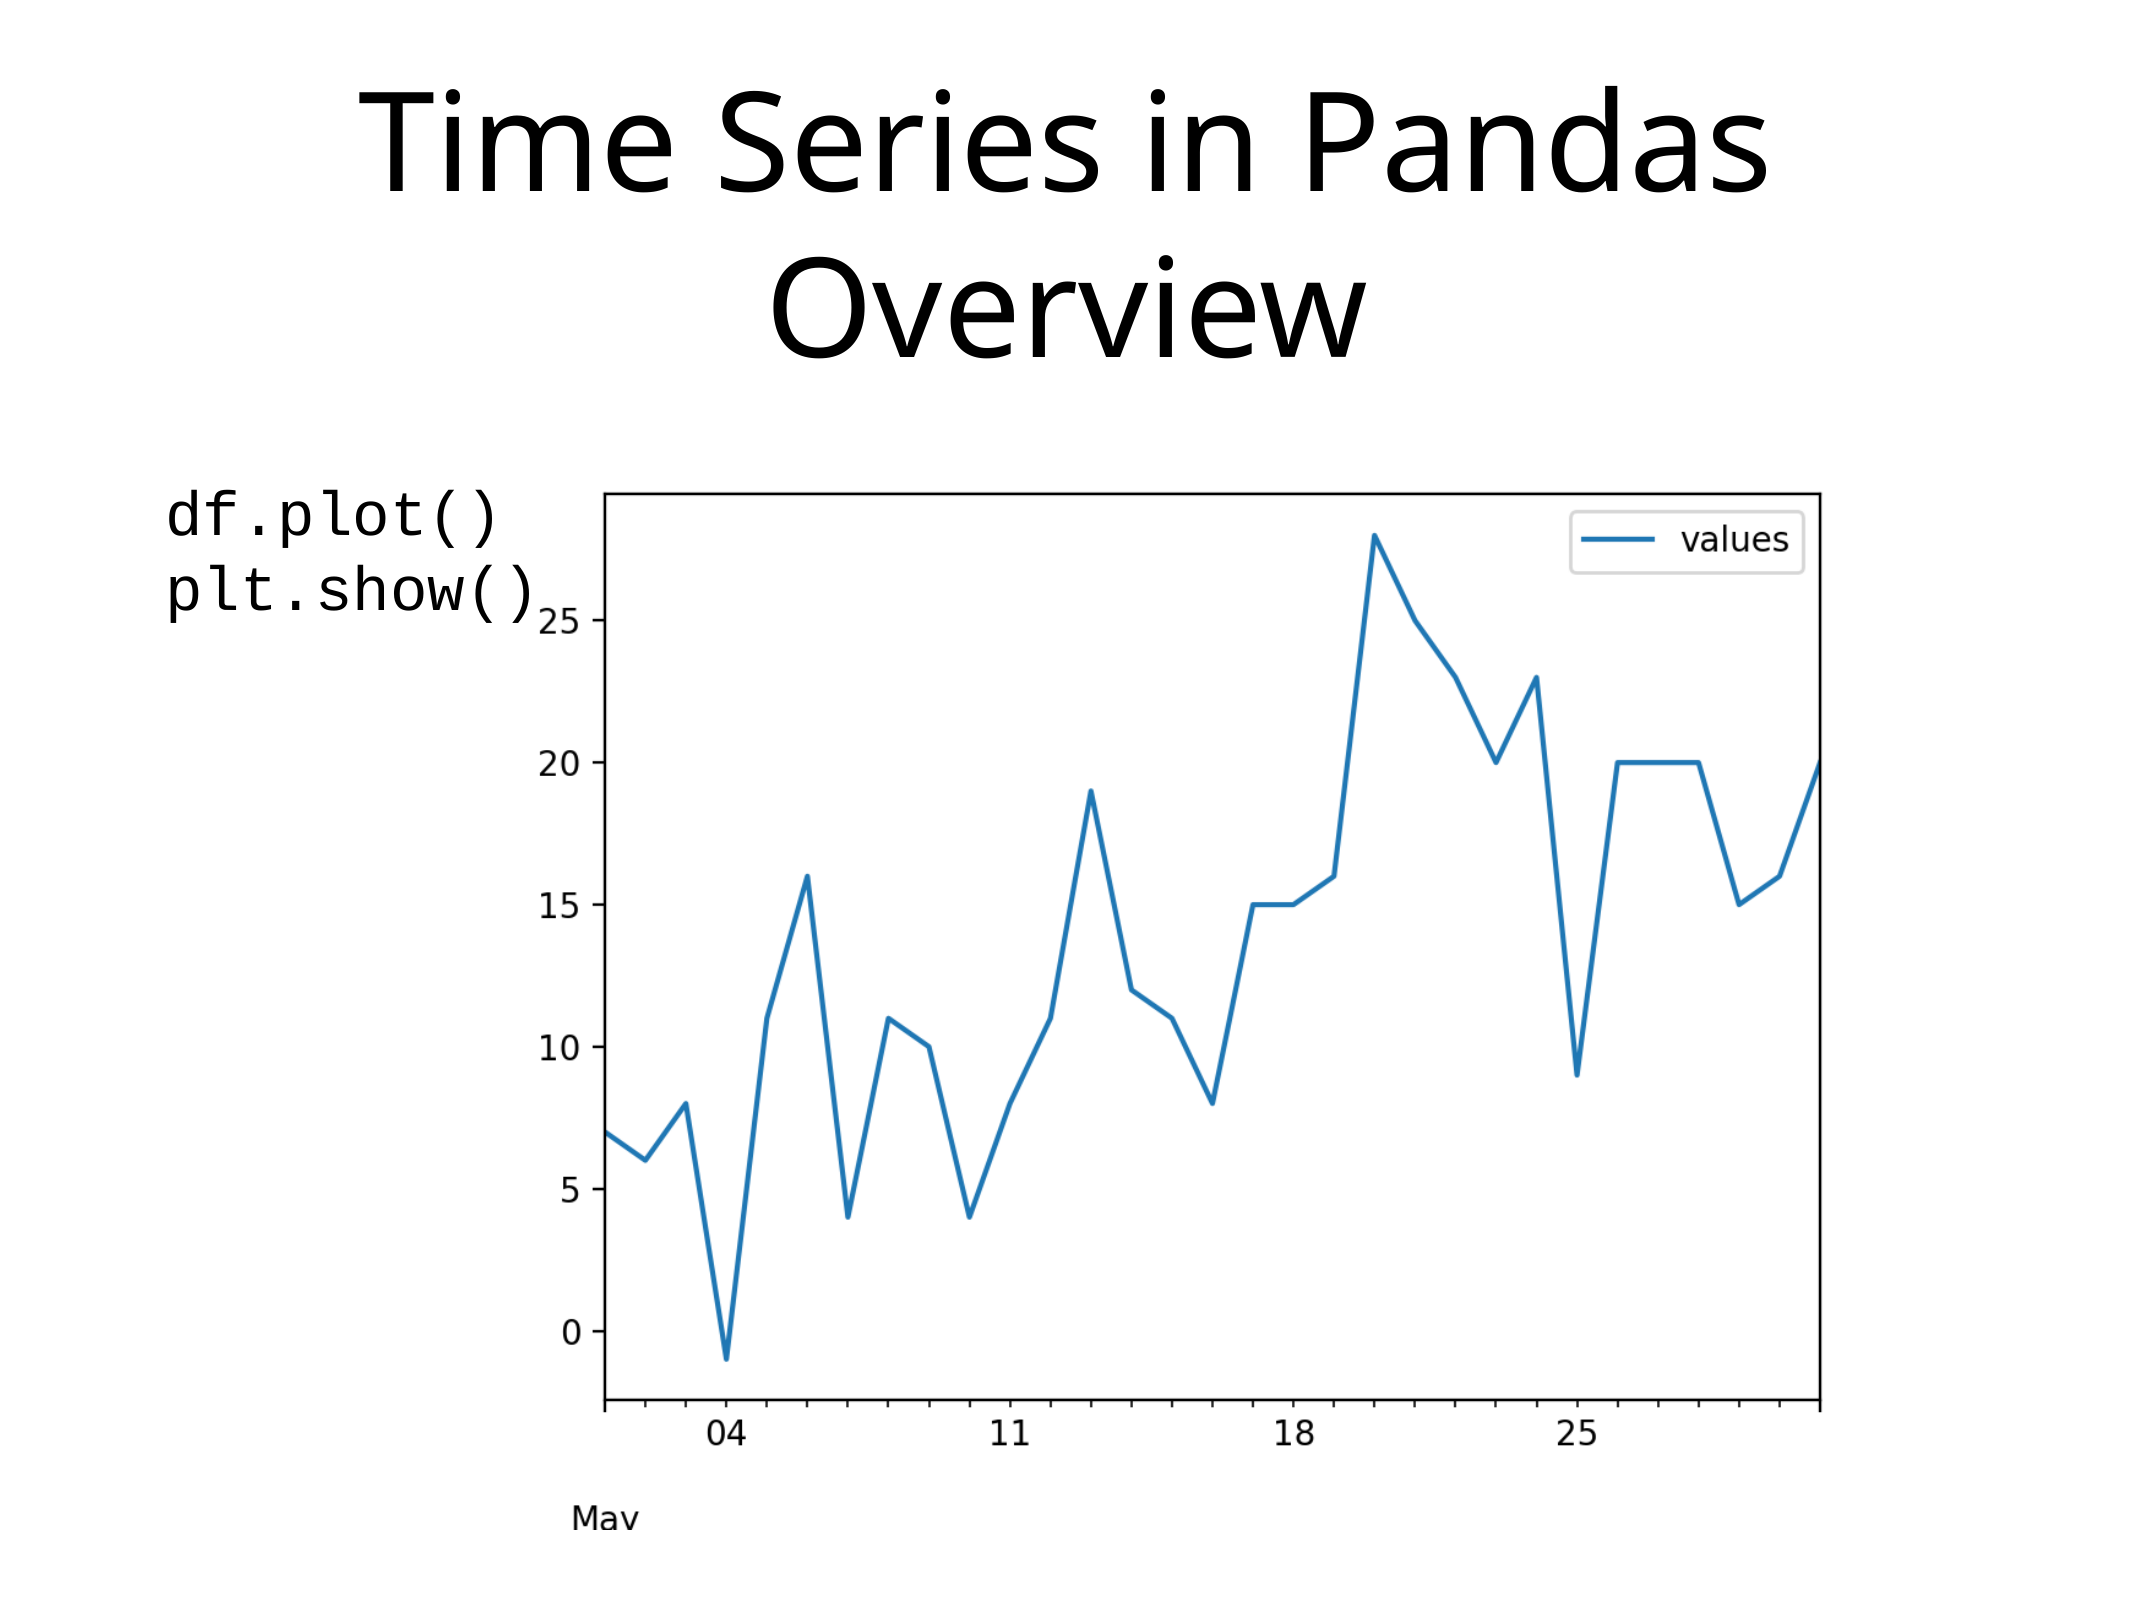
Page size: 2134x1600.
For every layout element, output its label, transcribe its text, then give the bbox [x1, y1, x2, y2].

picture [409, 353, 1978, 1530]
text_box df.plot() plt.show() [157, 389, 409, 632]
title Time Series in Pandas Overview [155, 41, 1978, 397]
